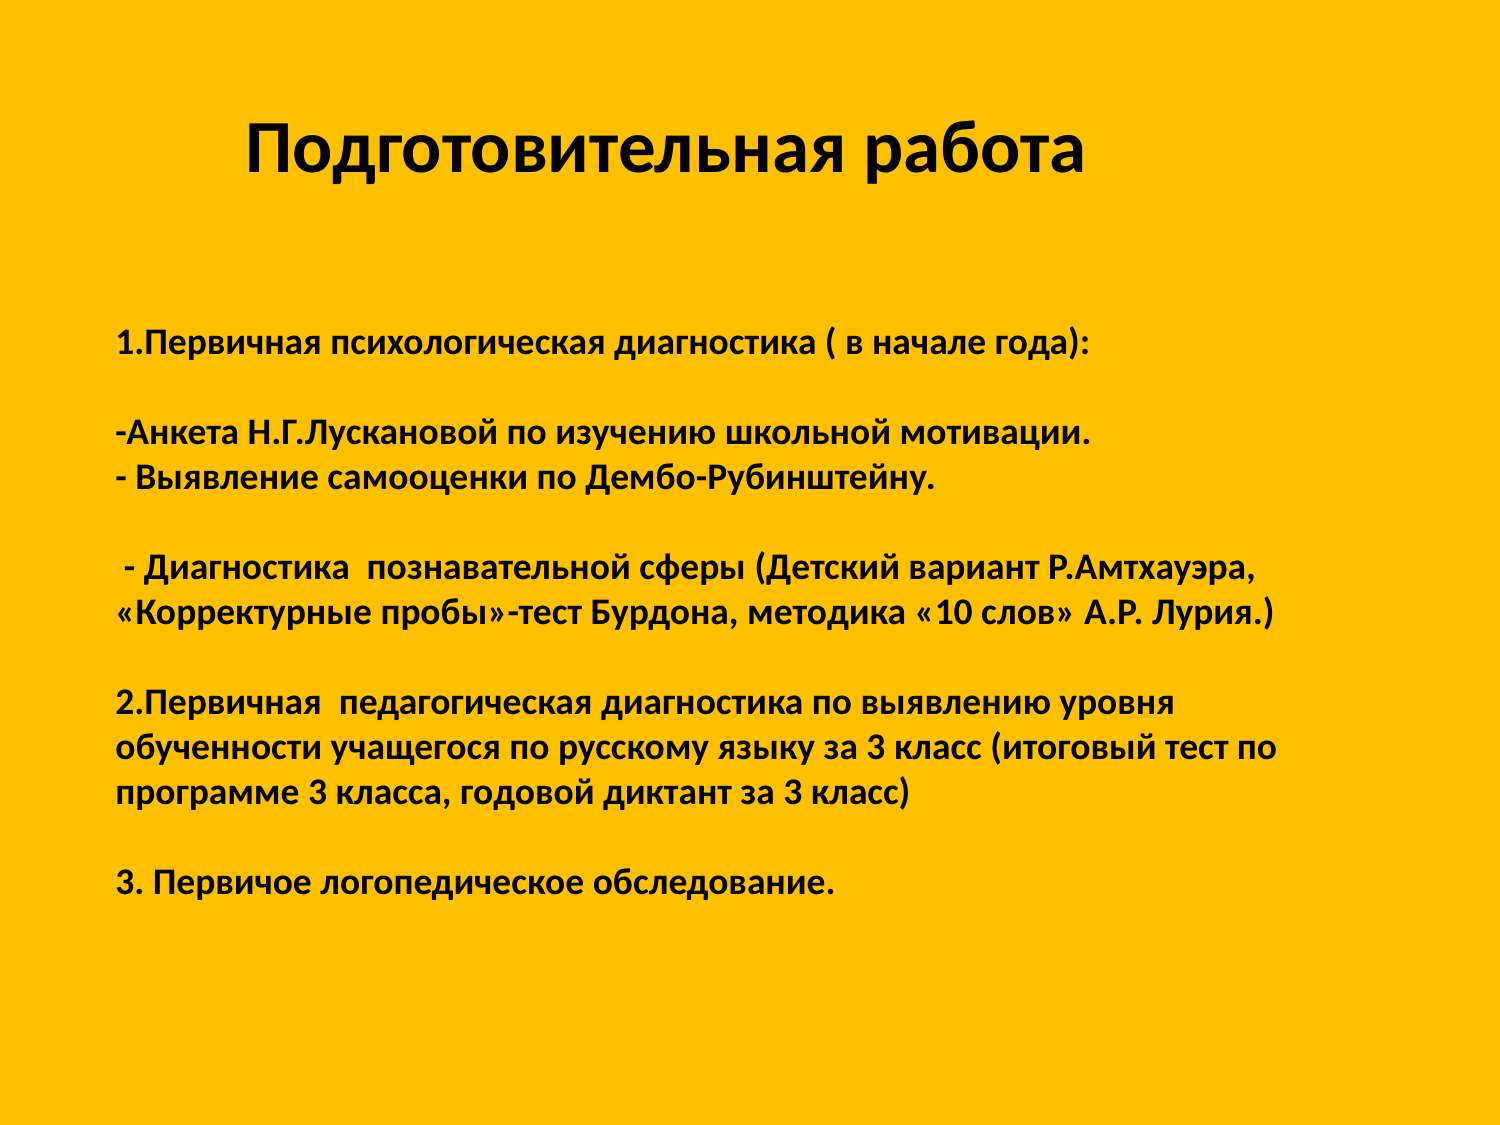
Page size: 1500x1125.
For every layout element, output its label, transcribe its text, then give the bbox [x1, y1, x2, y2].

text_box Подготовительная работа [230, 89, 1128, 195]
title 1.Первичная психологическая диагностика ( в начале года): -Анкета Н.Г.Лускановой по изучению школьной мотивации. - Выявление самооценки по Дембо-Рубинштейну. - Диагностика познавательной сферы (Детский вариант Р.Амтхауэра, «Корректурные пробы»-тест Бурдона, методика «10 слов» А.Р. Лурия.) 2.Первичная педагогическая диагностика по выявлению уровня обученности учащегося по русскому языку за 3 класс (итоговый тест по программе 3 класса, годовой диктант за 3 класс) 3. Первичое логопедическое обследование. [100, 243, 1317, 976]
